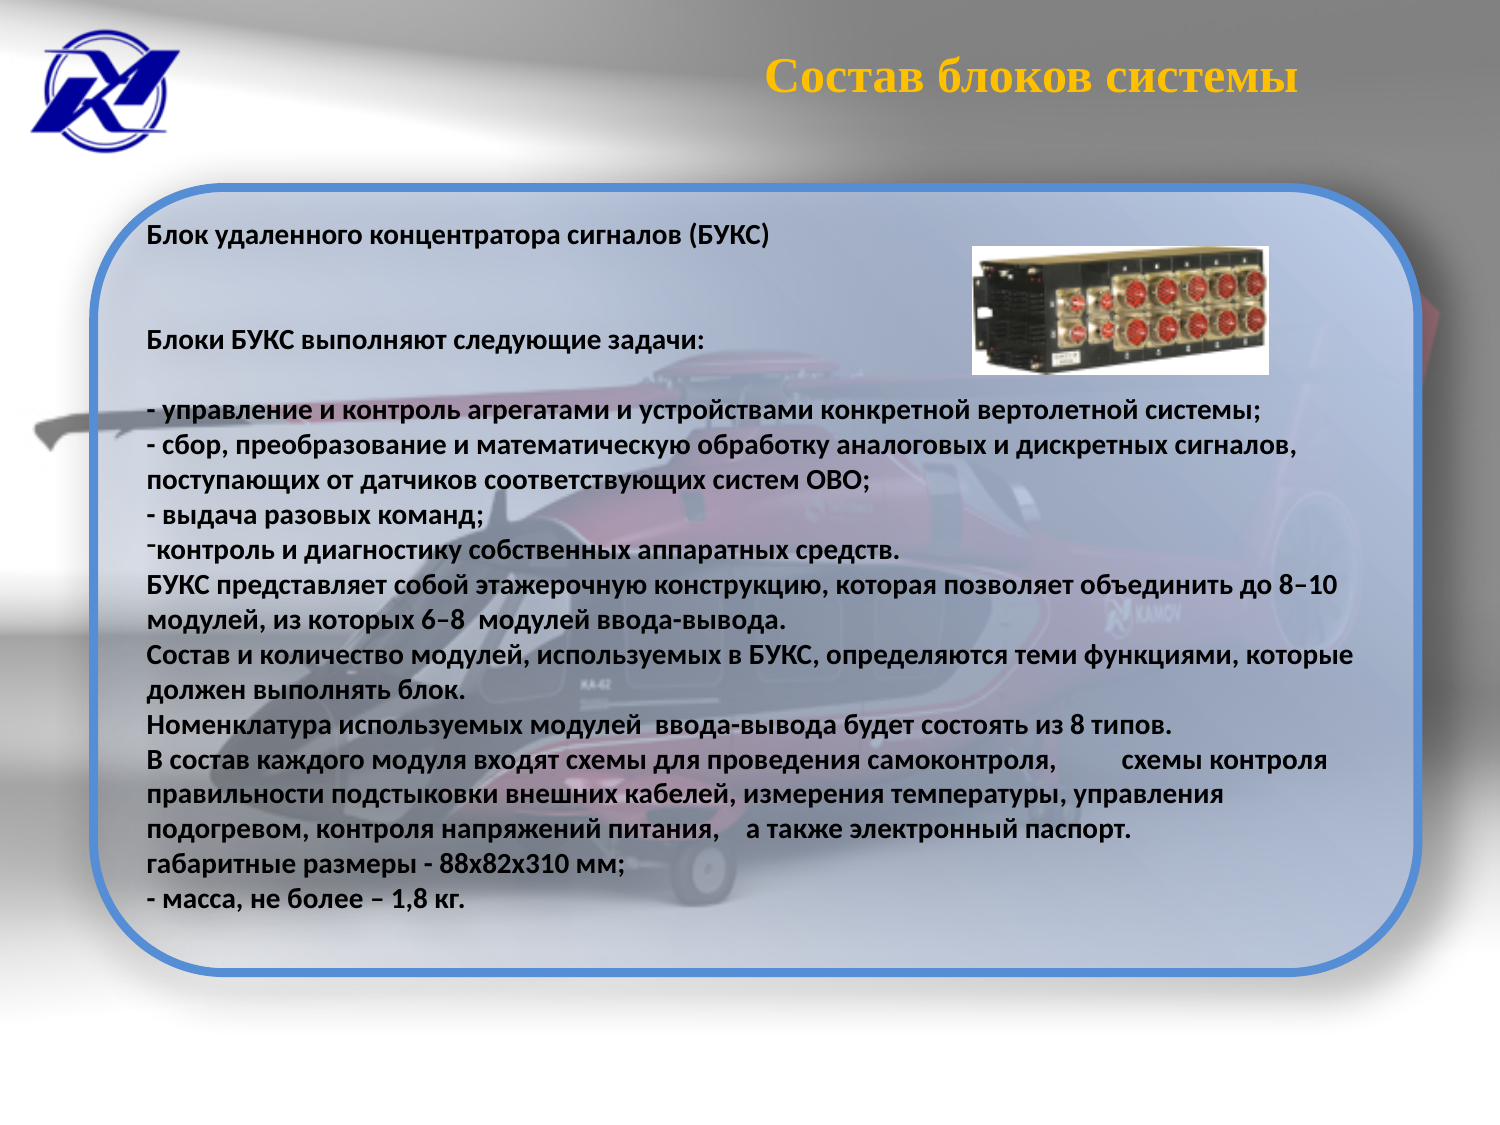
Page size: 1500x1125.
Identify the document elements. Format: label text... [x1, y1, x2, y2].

picture [23, 23, 185, 160]
text_box Блок удаленного концентратора сигналов (БУКС) Блоки БУКС выполняют следующие задачи: - управление и контроль агрегатами и устройствами конкретной вертолетной системы; - сбор, преобразование и математическую обработку аналоговых и дискретных сигналов, поступающих от датчиков соответствующих систем ОВО; - выдача разовых команд; контроль и диагностику собственных аппаратных средств. БУКС представляет собой этажерочную конструкцию, которая позволяет объединить до 8–10 модулей, из которых 6–8 модулей ввода-вывода. Состав и количество модулей, используемых в БУКС, определяются теми функциями, которые должен выполнять блок. Номенклатура используемых модулей ввода-вывода будет состоять из 8 типов. В состав каждого модуля входят схемы для проведения самоконтроля, схемы контроля правильности подстыковки внешних кабелей, измерения температуры, управления подогревом, контроля напряжений питания, а также электронный паспорт. габаритные размеры - 88х82х310 мм; - масса, не более – 1,8 кг. [91, 185, 1421, 975]
text_box Состав блоков системы [539, 35, 1500, 110]
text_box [0, 0, 1500, 1125]
picture [972, 245, 1270, 376]
